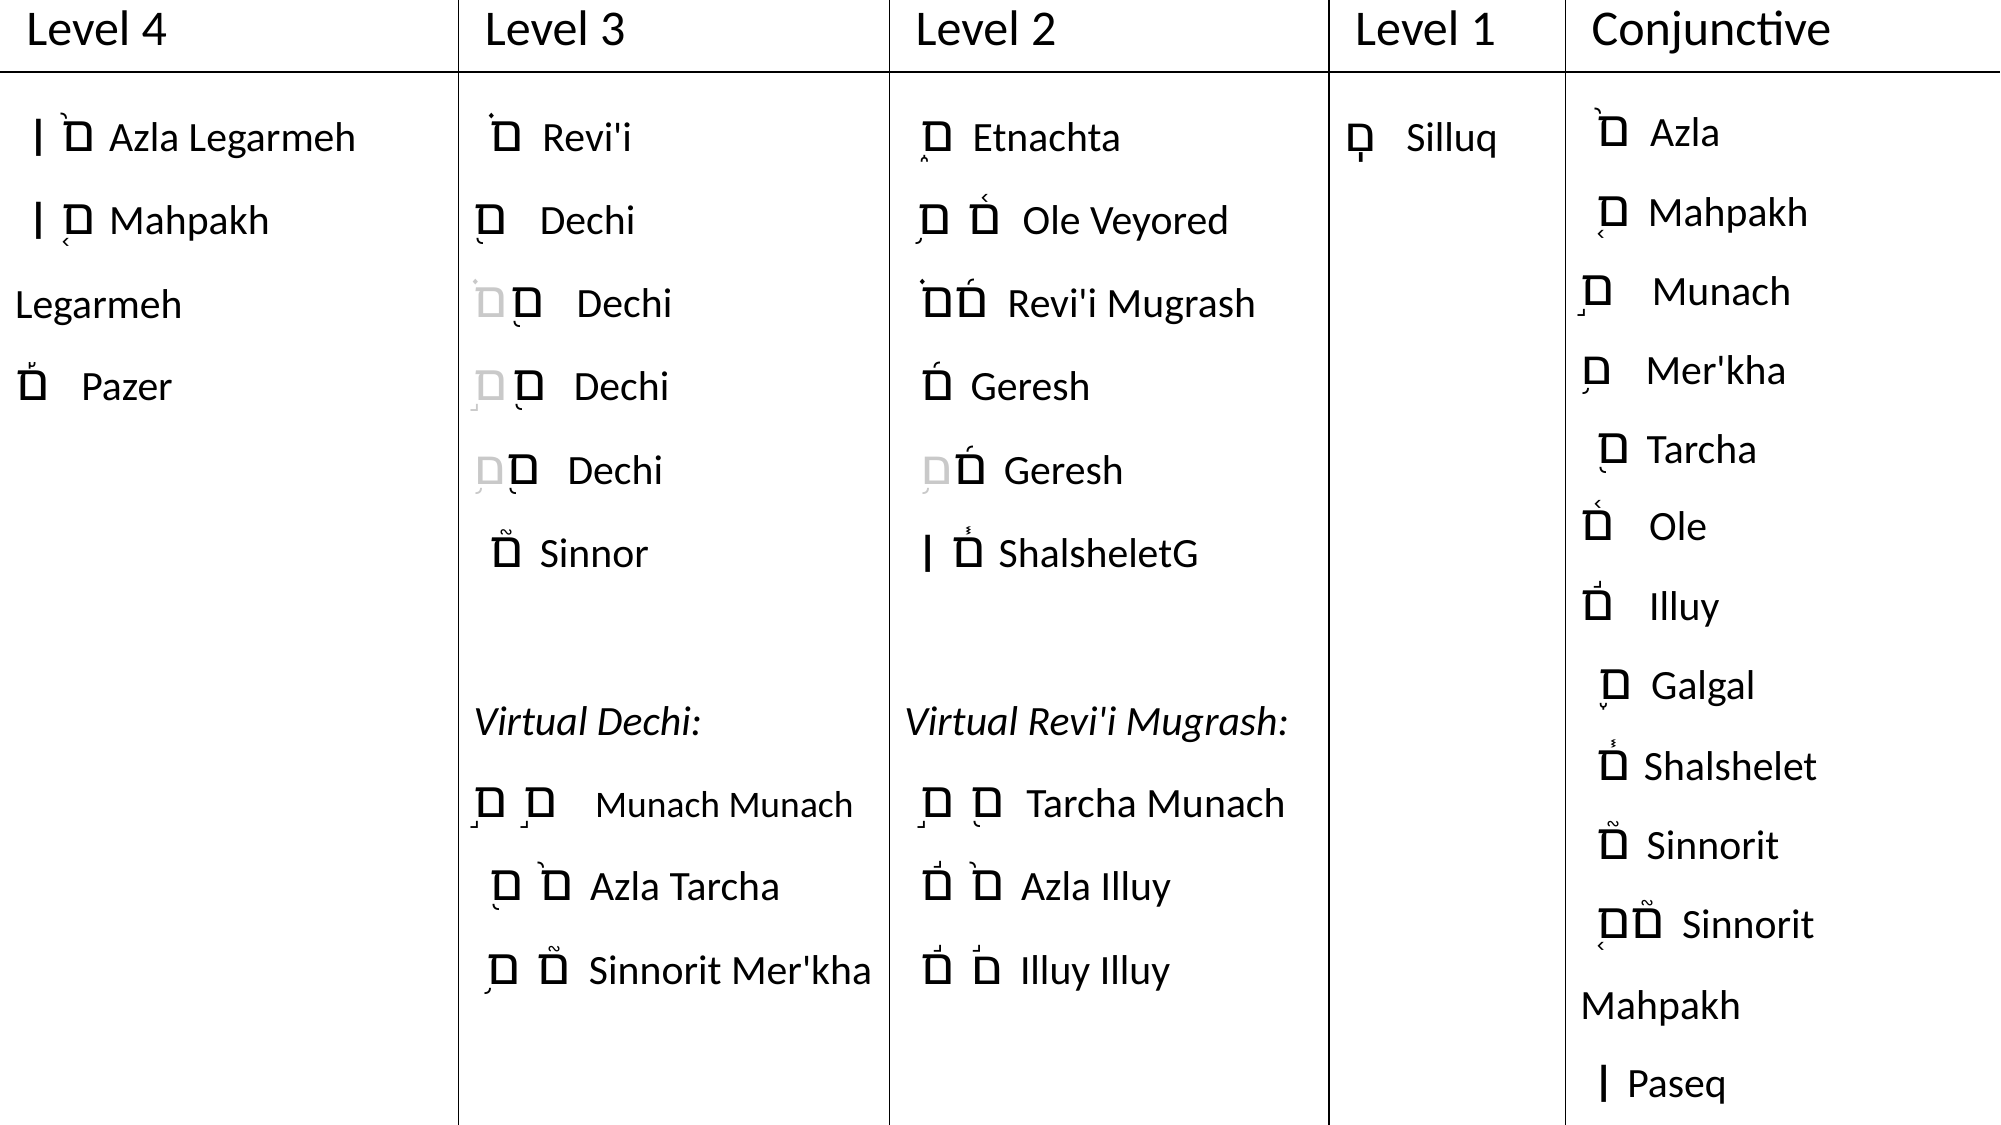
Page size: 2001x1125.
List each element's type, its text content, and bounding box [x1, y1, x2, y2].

table_header Level 4 [1, 1, 458, 71]
table_header Conjunctive [1566, 1, 1999, 71]
table_header Level 3 [459, 1, 889, 71]
table_cell םֽ Silluq [1330, 73, 1565, 1125]
table_cell ם֗ Revi'i ם֭ Dechi ם֭ם֗ Dechi ם֭ם֣ Dechi ם֭ם֥ Dechi ם֮ Sinnor Virtual Dechi: ם֣ ם֣ Munach Munach ם֨ ם֖ Azla Tarcha ם֘ ם֥ Sinnorit Mer'kha [459, 73, 889, 1125]
table_header Level 1 [1330, 1, 1565, 71]
table_header Level 2 [890, 1, 1328, 71]
table_cell ם֨ Azla ם֤ Mahpakh ם֣ Munach ם֥ Mer'kha ם֖ Tarcha ם֫ Ole ם֬ Illuy ם֪ Galgal ם֓ Shalshelet ם֘ Sinnorit ם֘ם֤ Sinnorit Mahpakh ׀ Paseq ם֘ם֥ ׀ Paseq [1566, 73, 1999, 1125]
table_cell ם֨ ׀ Azla Legarmeh ם֤ ׀ Mahpakh Legarmeh ם֡ Pazer [1, 73, 458, 1125]
table_cell ם֑ Etnachta ם֫ ם֥ Ole Veyored ם֝ם֗ Revi'i Mugrash ם֝ Geresh ם֝ם֥ Geresh ם֓ ׀ ShalsheletG Virtual Revi'i Mugrash: ם֖ ם֣ Tarcha Munach ם֨ ם֬ Azla Illuy ם֬ ם֬ Illuy Illuy [890, 73, 1328, 1125]
